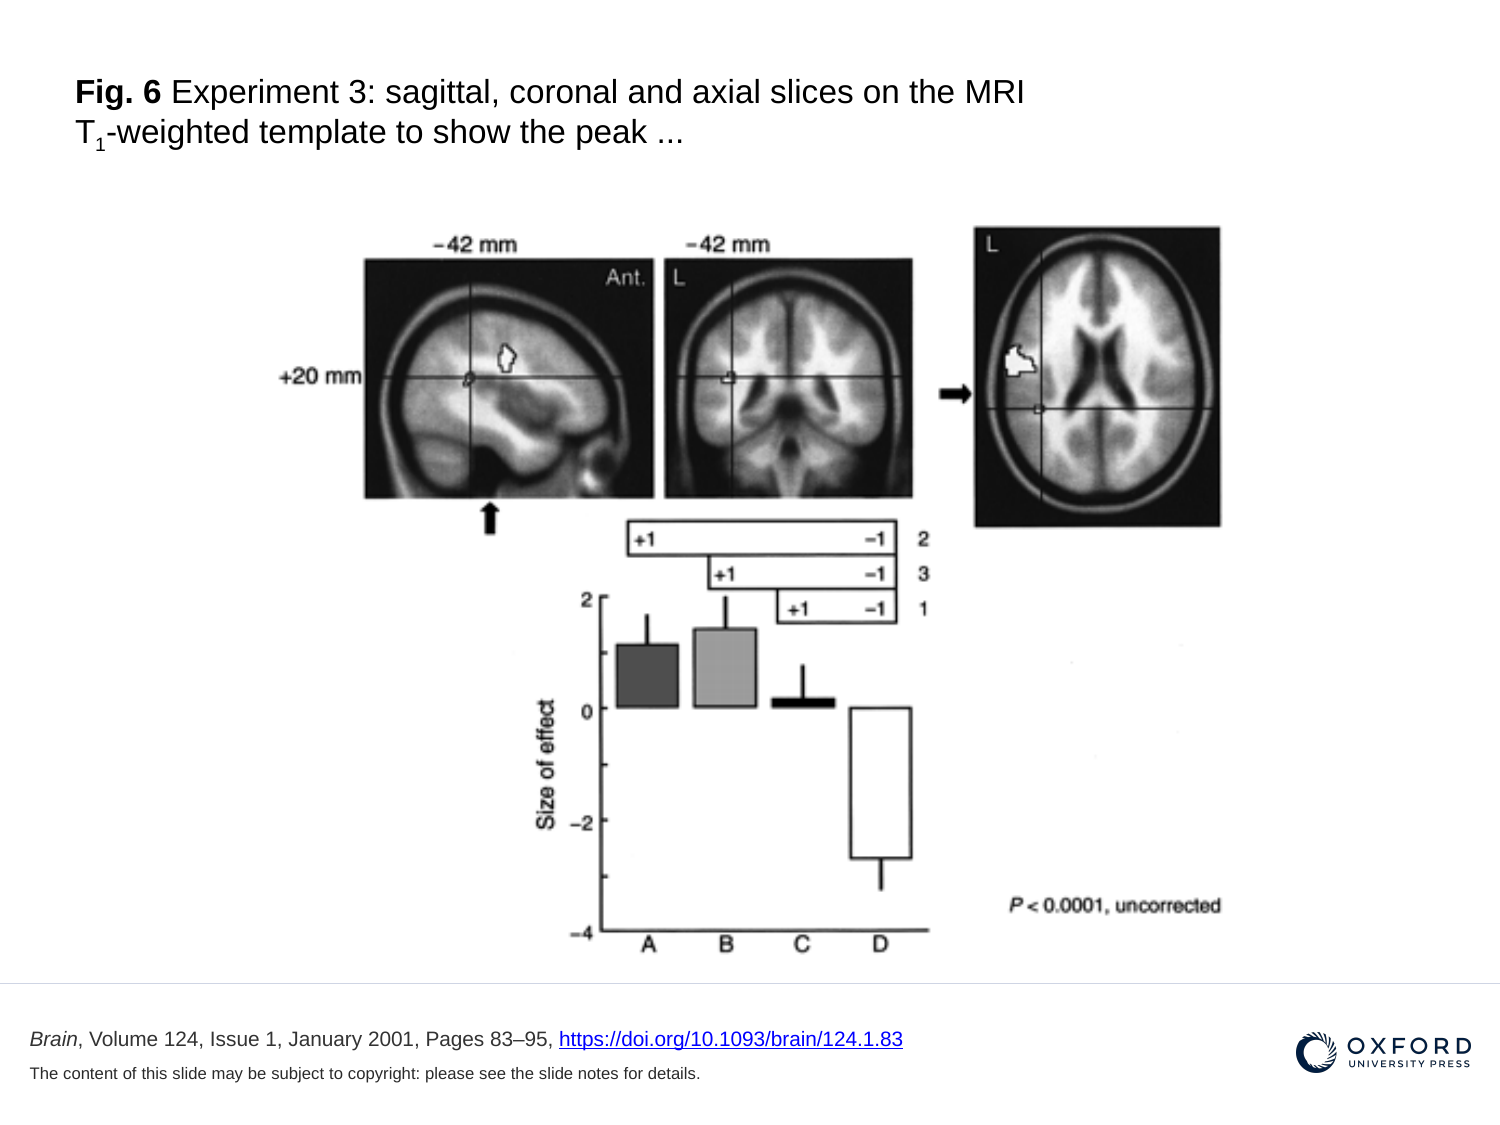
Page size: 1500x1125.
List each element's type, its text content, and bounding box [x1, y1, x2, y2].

picture [274, 224, 1227, 957]
picture [1296, 1032, 1471, 1073]
title Fig. 6 Experiment 3: sagittal, coronal and axial slices on the MRI T1-weighted template to show the peak ... [75, 69, 1078, 171]
footer Brain, Volume 124, Issue 1, January 2001, Pages 83–95, https://doi.org/10.1093/brain/124.1.83 The content of this slide may be subject to copyright: please see the slide notes for details. [0, 983, 1260, 1125]
